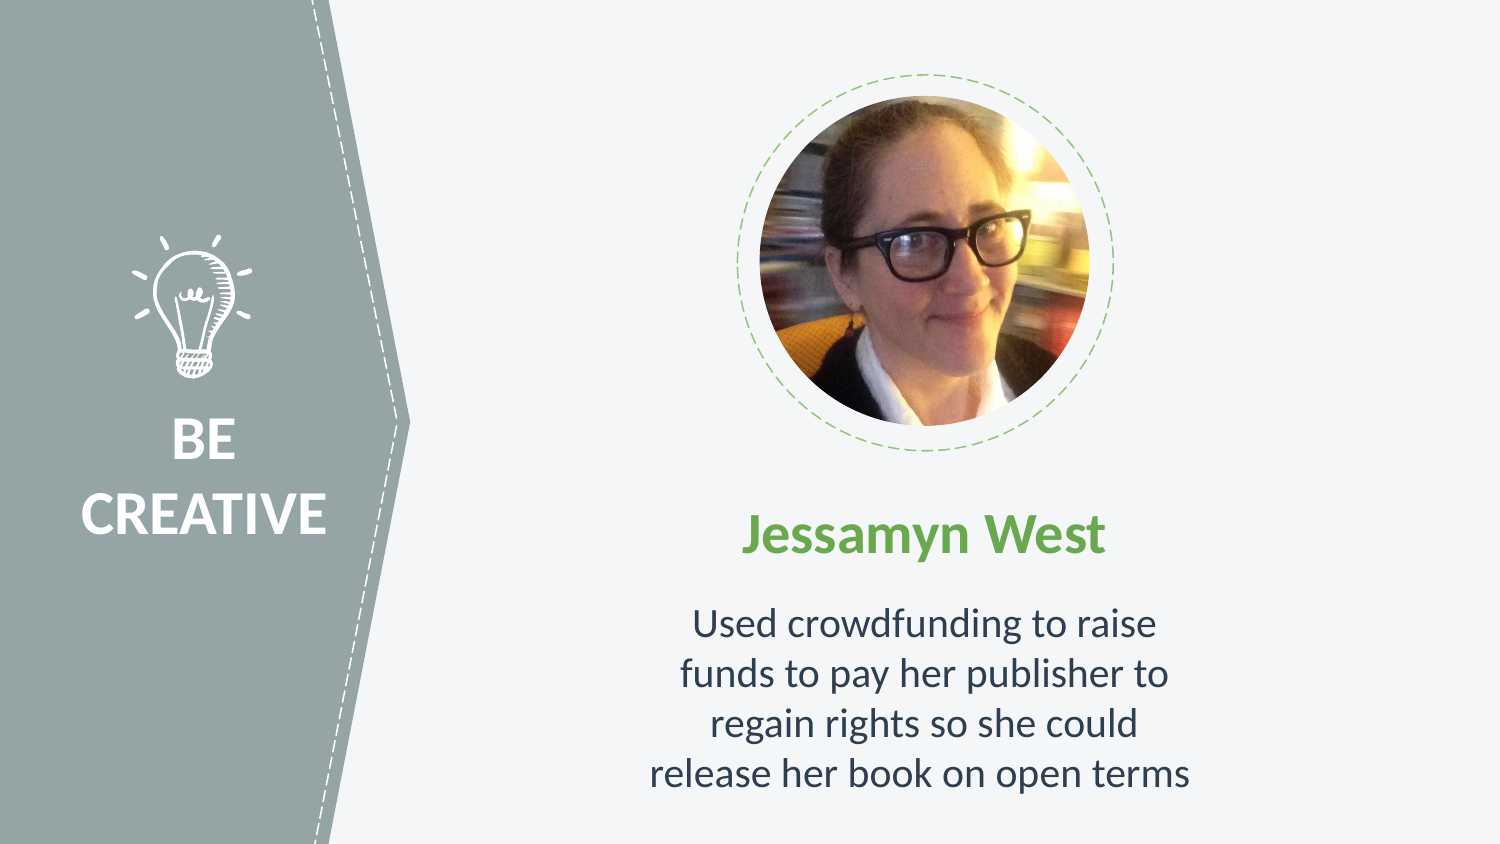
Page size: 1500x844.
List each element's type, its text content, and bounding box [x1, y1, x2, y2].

text_box [236, 310, 251, 320]
text_box [132, 270, 148, 281]
text_box Jessamyn West [687, 486, 1162, 580]
text_box BE CREATIVE [56, 364, 354, 562]
text_box Used crowdfunding to raise funds to pay her publisher to regain rights so she could release her book on open terms [631, 580, 1218, 792]
text_box [134, 308, 150, 320]
text_box [159, 236, 169, 251]
text_box [236, 268, 253, 276]
picture [759, 95, 1090, 427]
text_box [211, 234, 222, 248]
text_box [153, 250, 235, 379]
